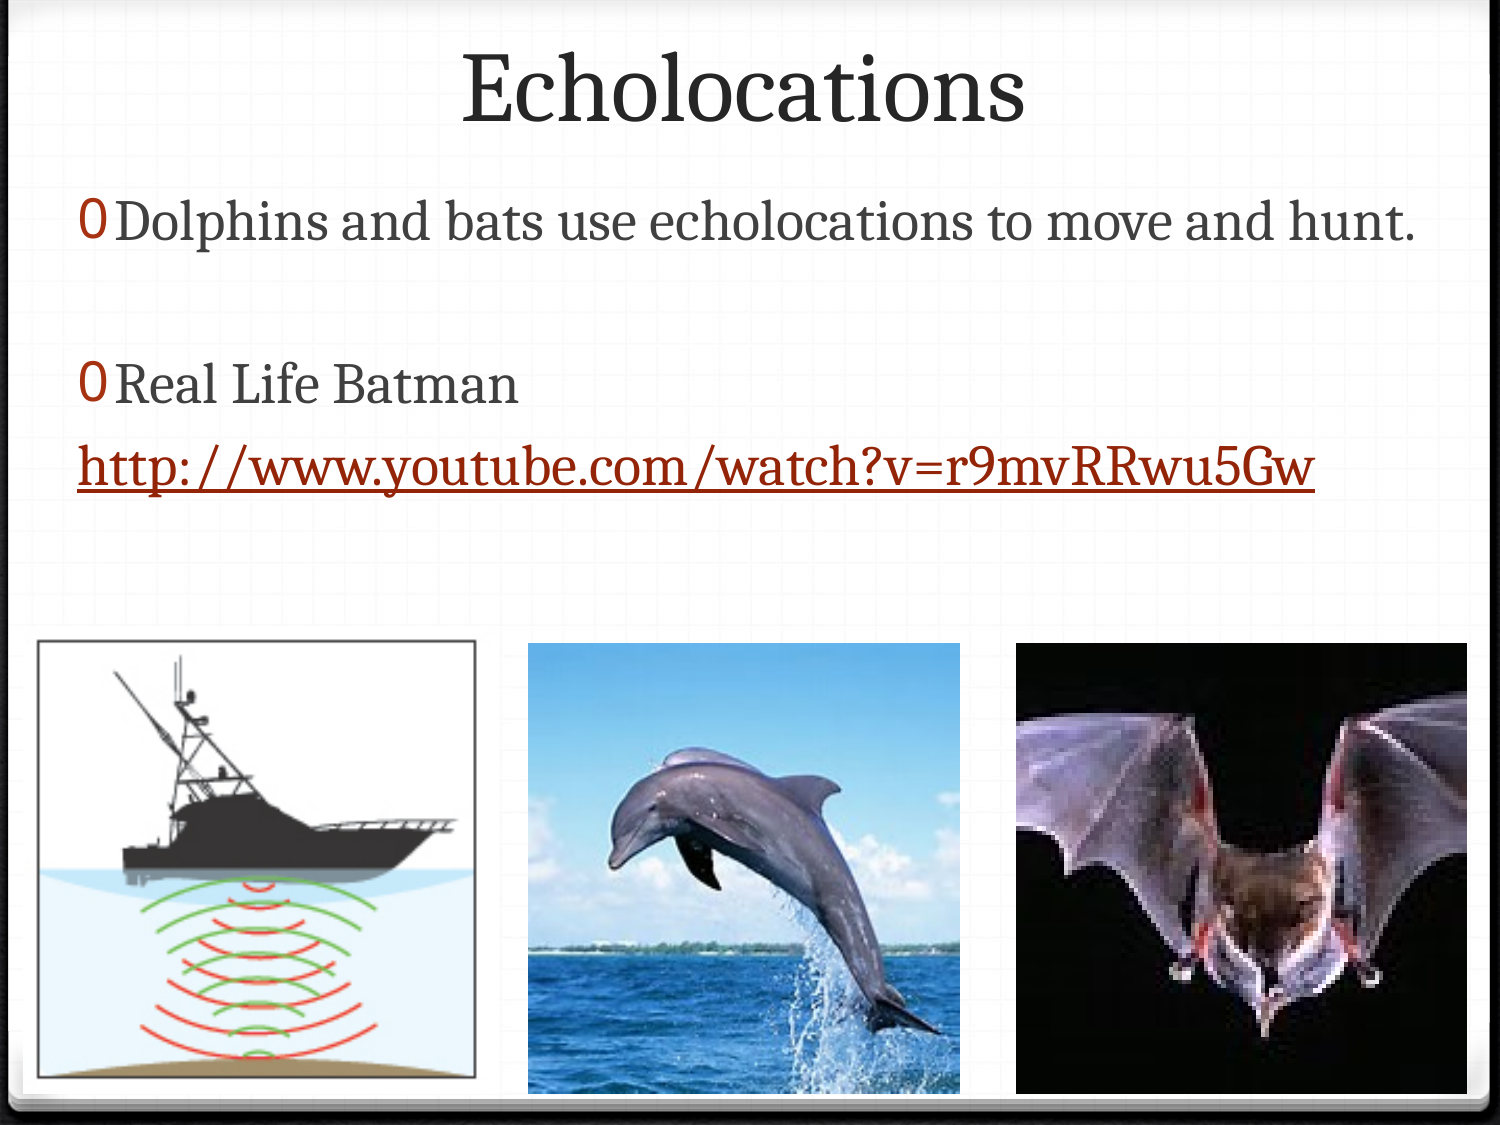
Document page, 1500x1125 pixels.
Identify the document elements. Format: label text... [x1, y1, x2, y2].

list Dolphins and bats use echolocations to move and hunt. Real Life Batman http://www.youtube.com/watch?v=r9mvRRwu5Gw [62, 174, 1438, 1063]
title Echolocations [62, 0, 1425, 163]
picture [0, 0, 1500, 1125]
